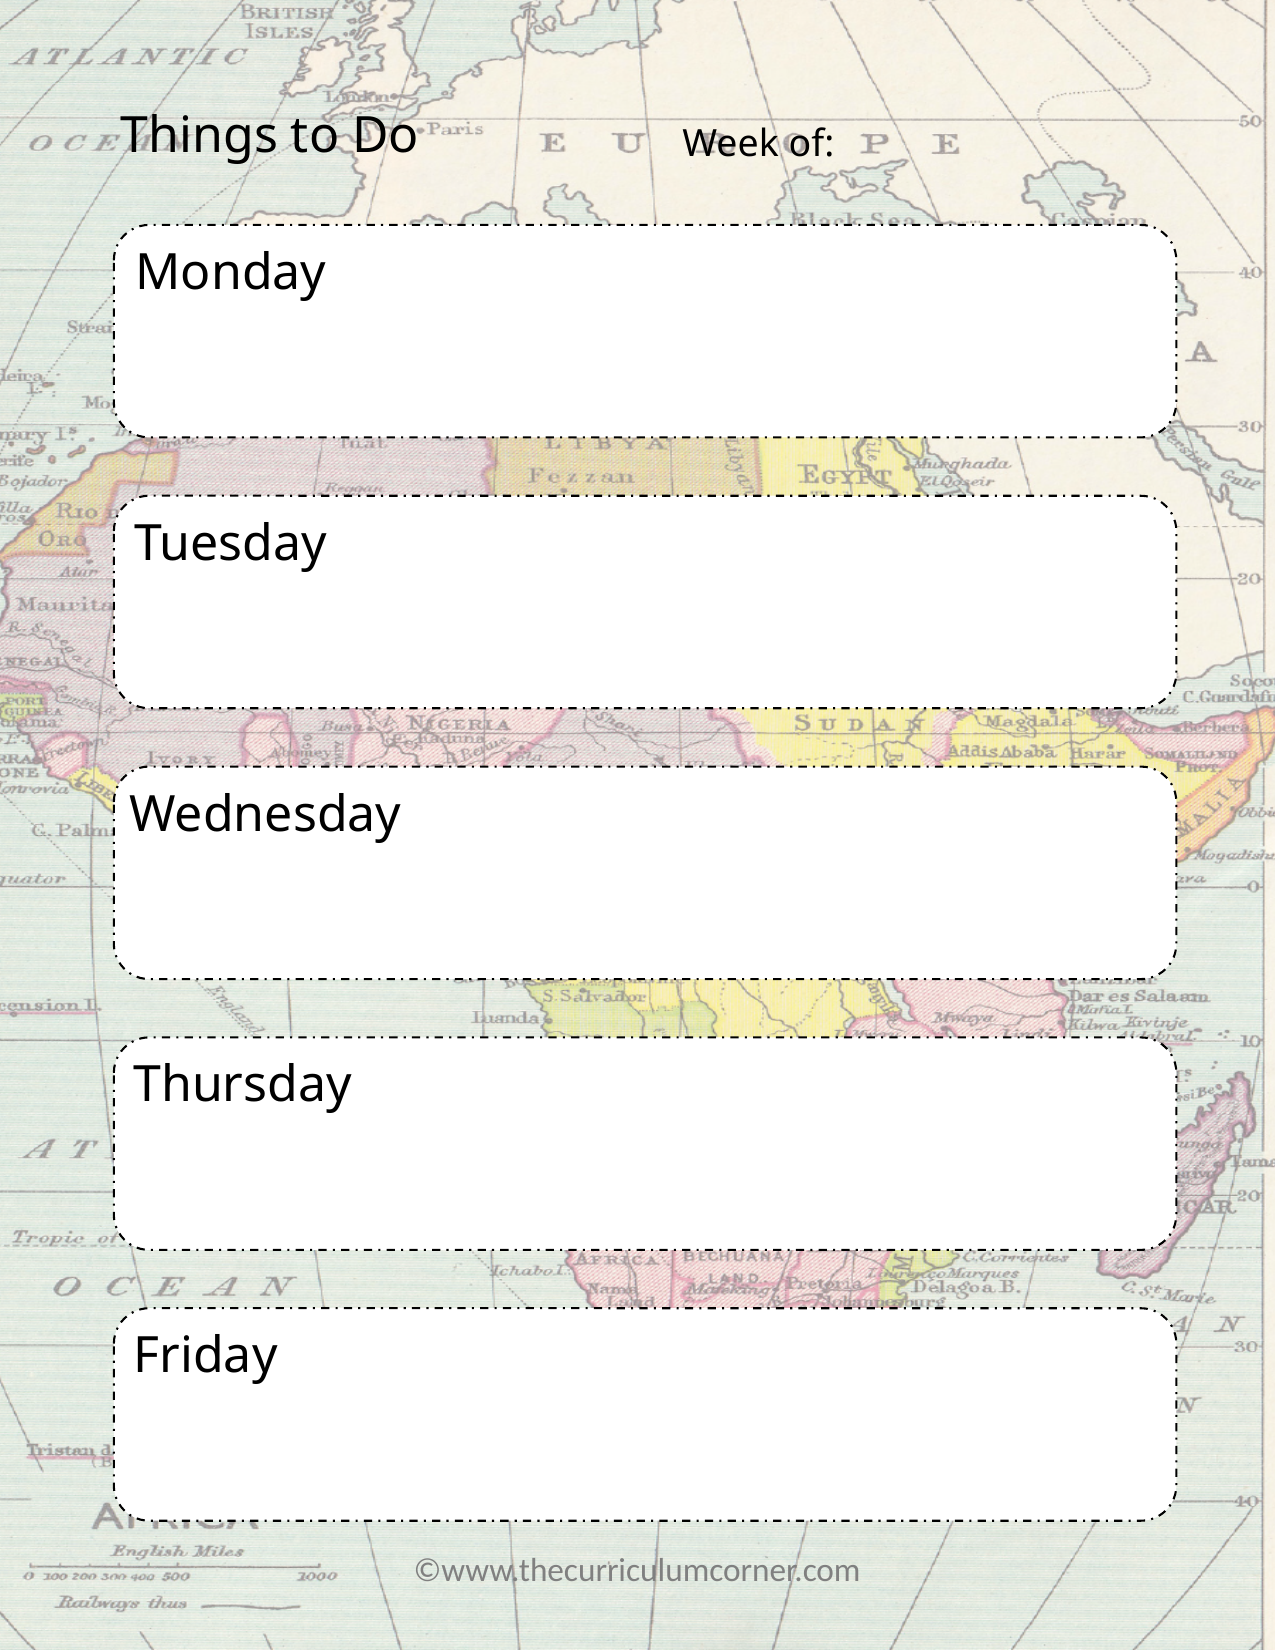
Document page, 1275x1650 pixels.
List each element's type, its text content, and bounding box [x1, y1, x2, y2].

table_header [0, 0, 1275, 1650]
text_box Thursday [118, 1044, 367, 1120]
text_box Things to Do [105, 94, 434, 170]
text_box Tuesday [119, 502, 343, 578]
text_box [112, 1307, 1178, 1522]
text_box Week of: [667, 111, 850, 171]
text_box [112, 494, 1178, 710]
text_box Wednesday [114, 773, 417, 849]
text_box [112, 765, 1178, 981]
text_box ©www.thecurriculumcorner.com [399, 1541, 876, 1596]
text_box Friday [118, 1315, 293, 1390]
text_box Monday [120, 231, 342, 307]
text_box [112, 1036, 1178, 1251]
text_box [112, 223, 1178, 439]
